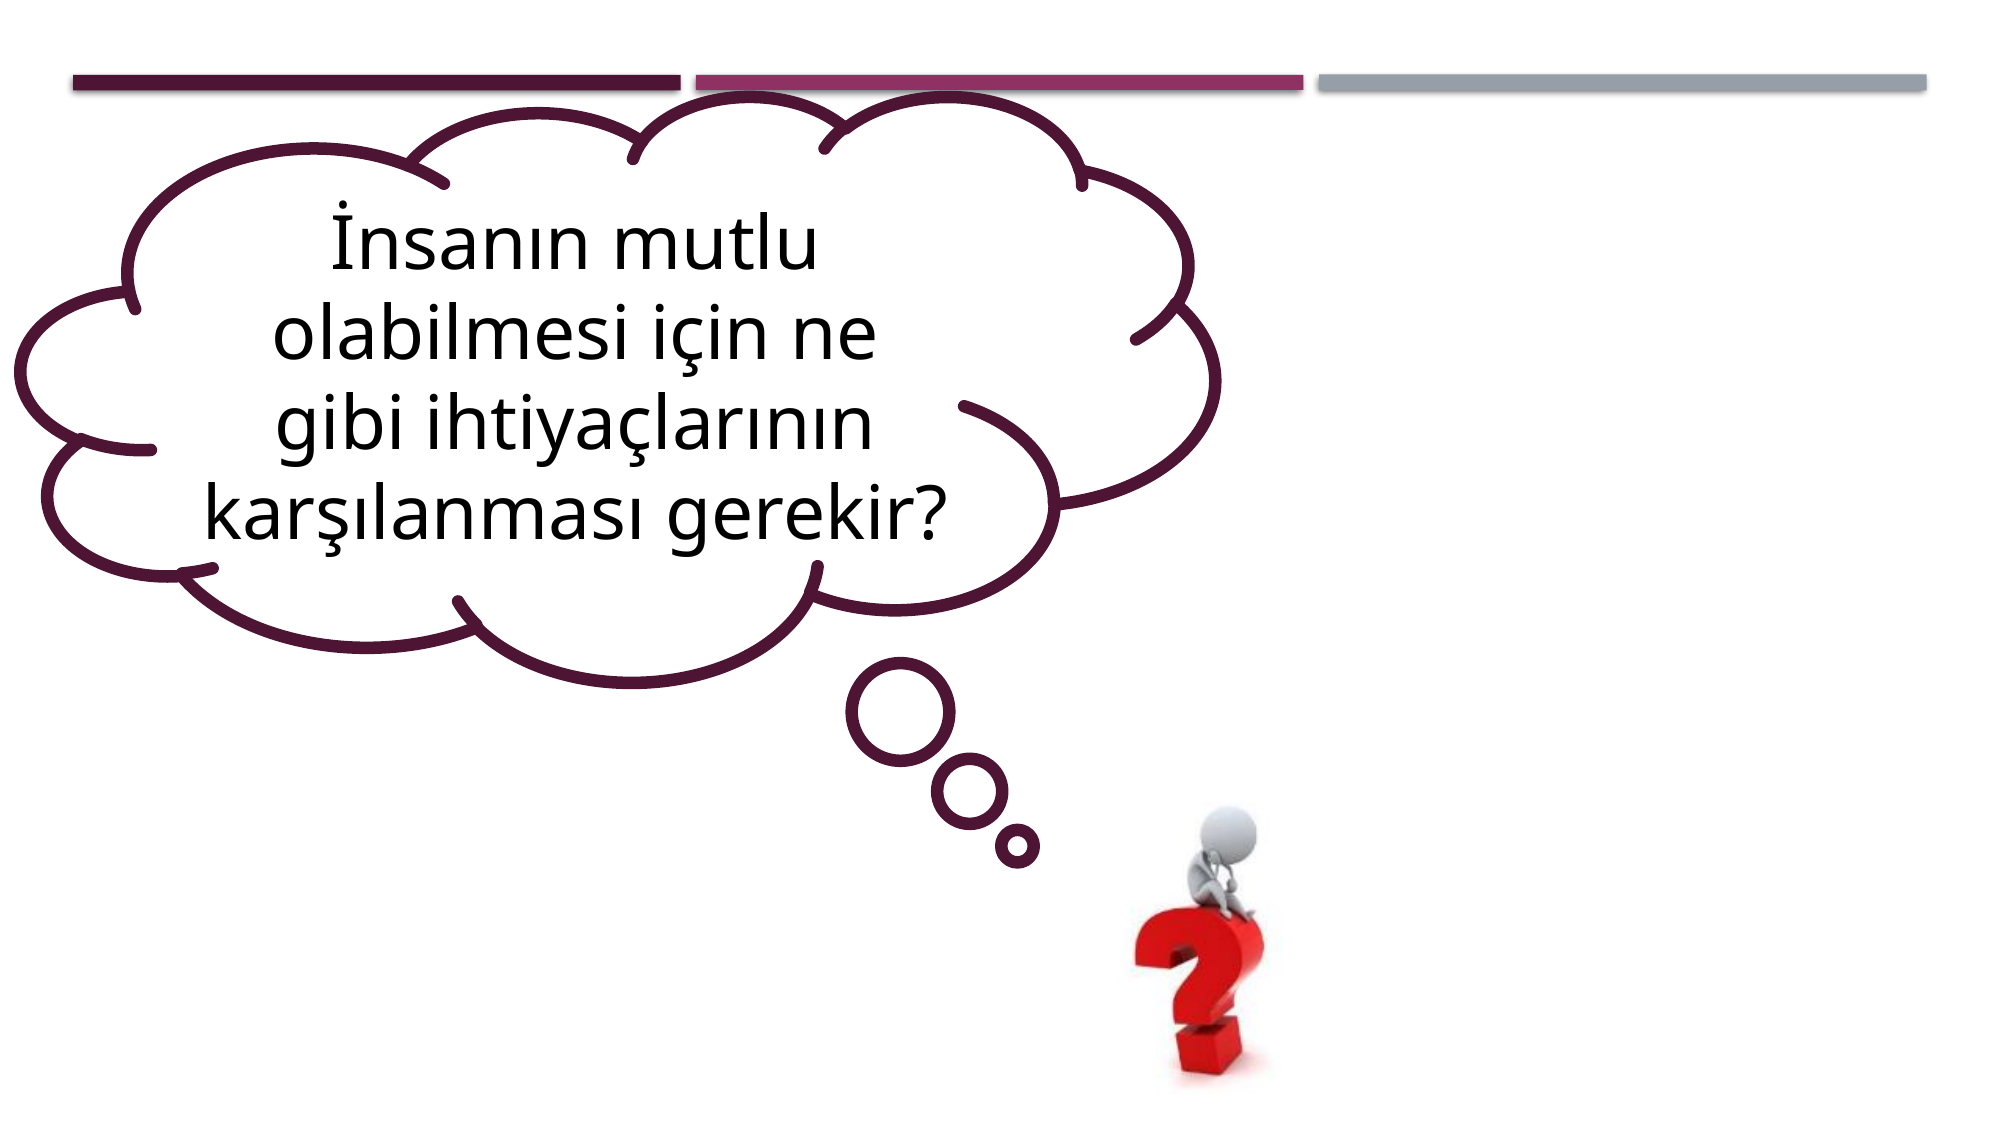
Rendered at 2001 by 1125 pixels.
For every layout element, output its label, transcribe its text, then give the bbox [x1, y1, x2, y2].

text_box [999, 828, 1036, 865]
text_box İnsanın mutlu olabilmesi için ne gibi ihtiyaçlarının karşılanması gerekir? [18, 95, 1218, 685]
text_box İnsanın mutlu olabilmesi için ne gibi ihtiyaçlarının karşılanması gerekir? [935, 756, 1005, 826]
picture [1106, 801, 1324, 1094]
text_box İnsanın mutlu olabilmesi için ne gibi ihtiyaçlarının karşılanması gerekir? [849, 661, 952, 763]
